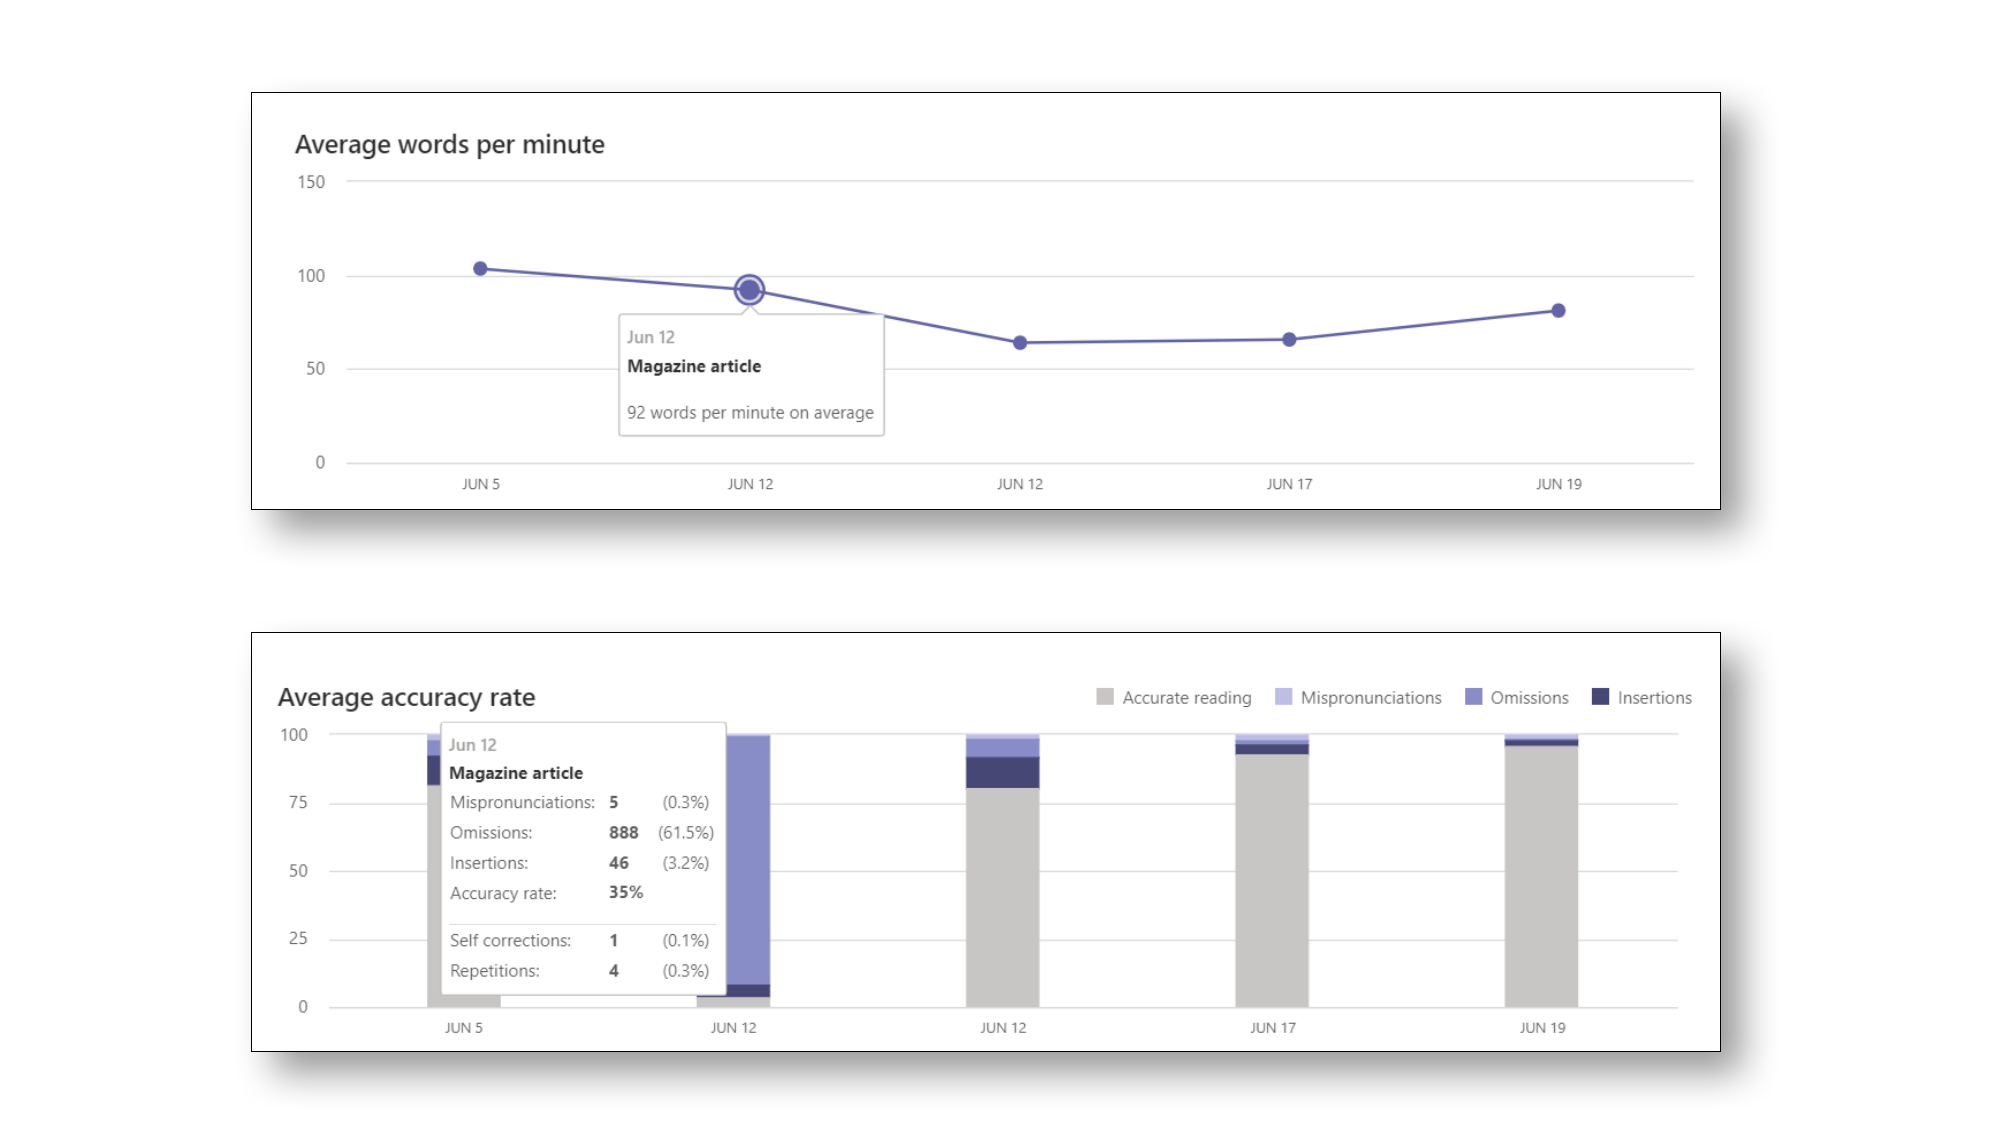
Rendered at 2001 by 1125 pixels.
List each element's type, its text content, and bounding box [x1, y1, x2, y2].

picture [251, 92, 1721, 509]
title Insights and Analytics [137, 59, 1863, 278]
picture [251, 633, 1721, 1052]
